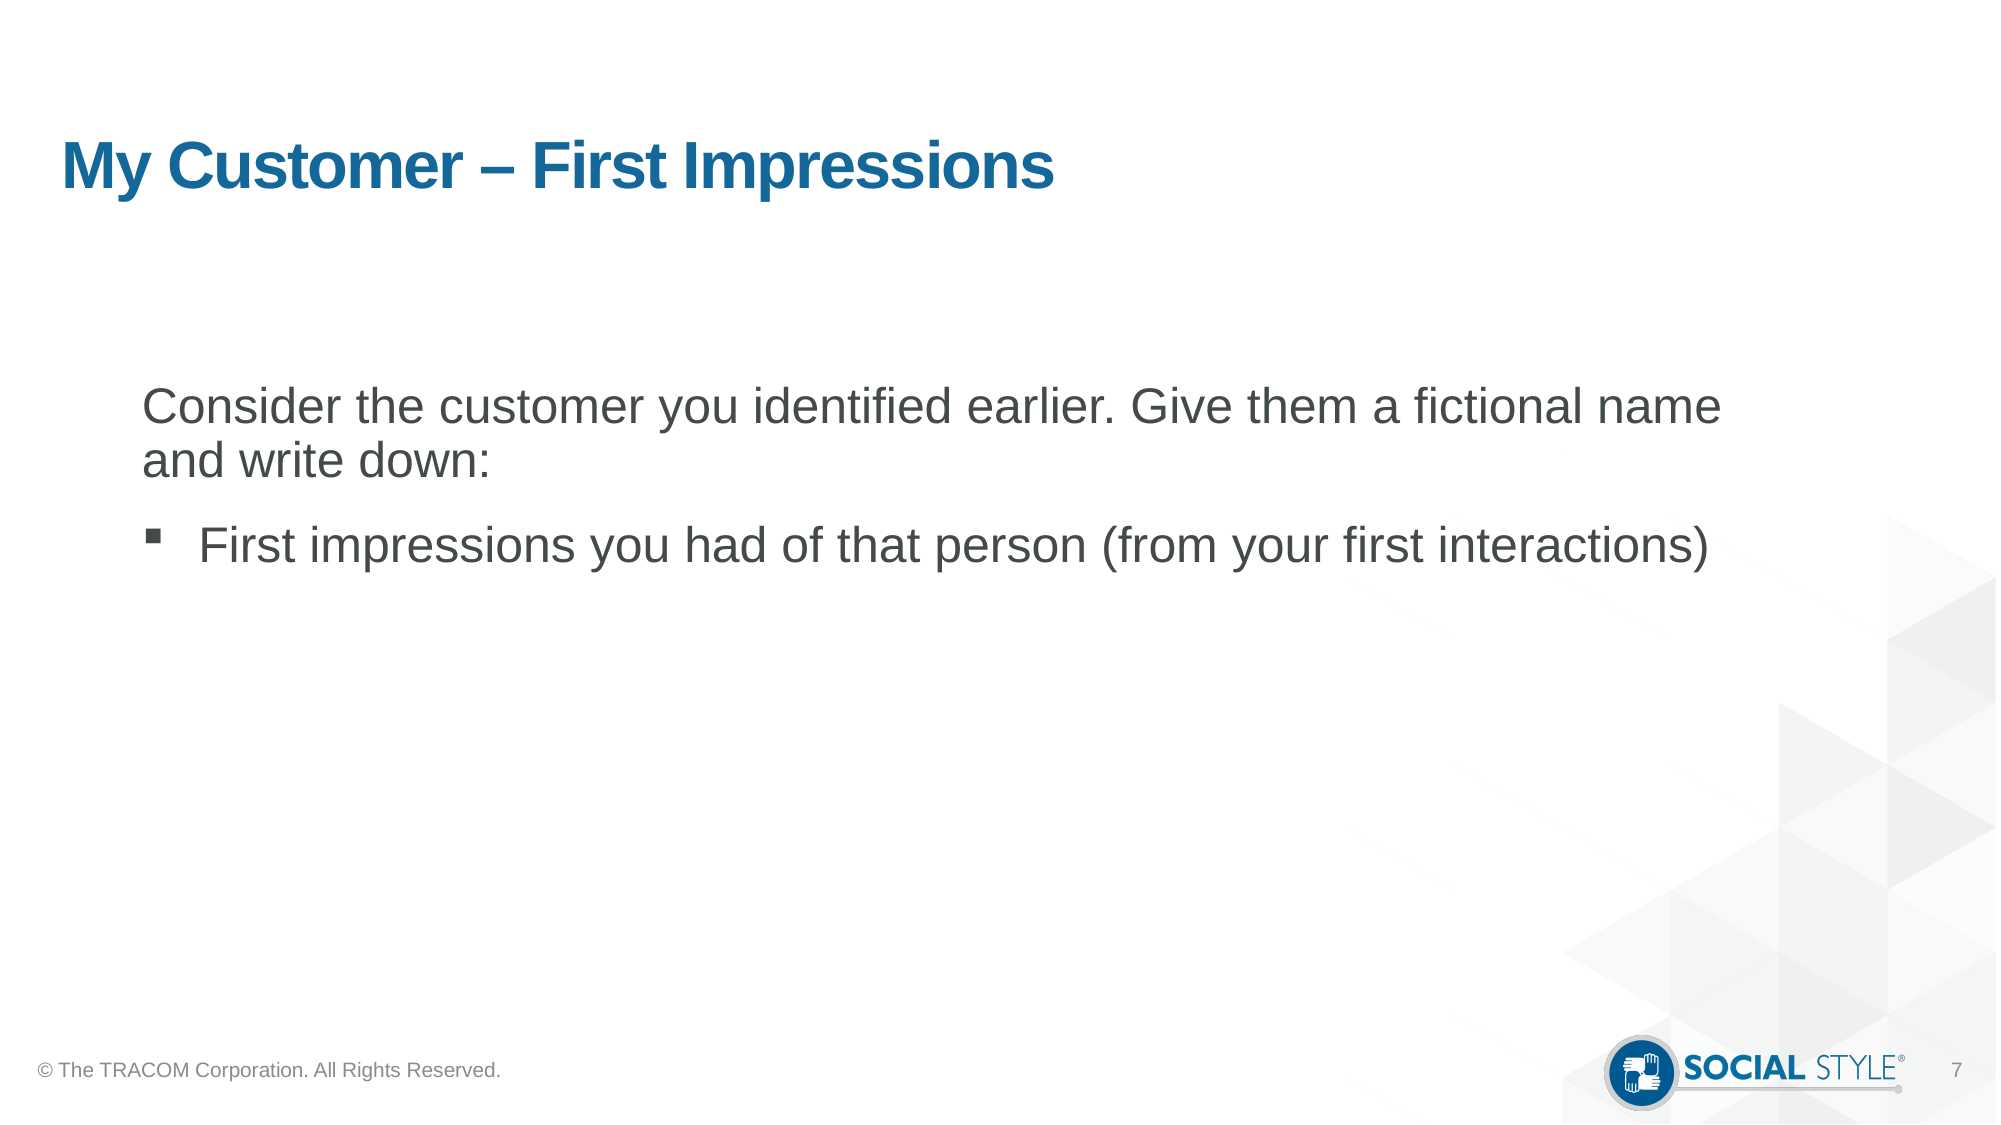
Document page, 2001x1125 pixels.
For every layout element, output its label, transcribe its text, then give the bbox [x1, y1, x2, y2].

list Consider the customer you identified earlier. Give them a fictional name and write down: First impressions you had of that person (from your first interactions) [141, 379, 1755, 976]
footer © The TRACOM Corporation. All Rights Reserved. [37, 1056, 1338, 1103]
slide_number 7 [1512, 1056, 1963, 1103]
title My Customer – First Impressions [61, 37, 1963, 204]
picture [1604, 1035, 1905, 1056]
picture [1604, 1103, 1905, 1111]
